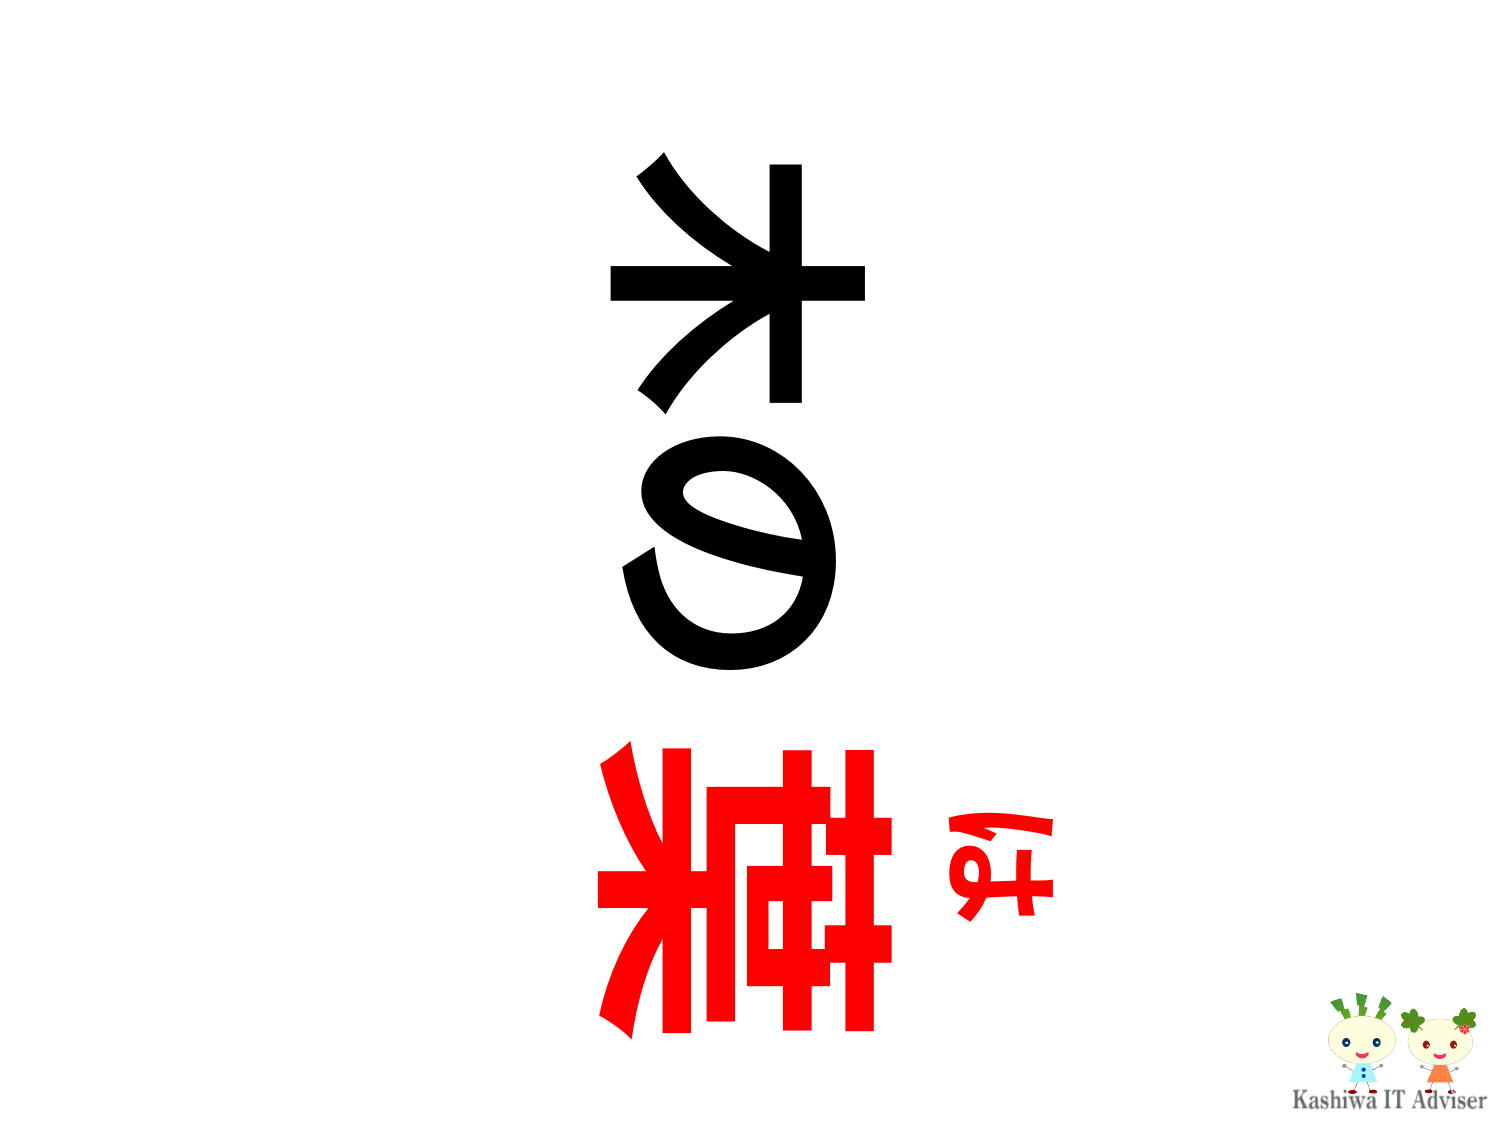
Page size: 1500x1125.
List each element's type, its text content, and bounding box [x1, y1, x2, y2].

text_box 葉 [537, 719, 947, 1027]
picture [1292, 992, 1488, 1110]
text_box は [905, 786, 1088, 1122]
text_box 木の [577, 148, 906, 719]
